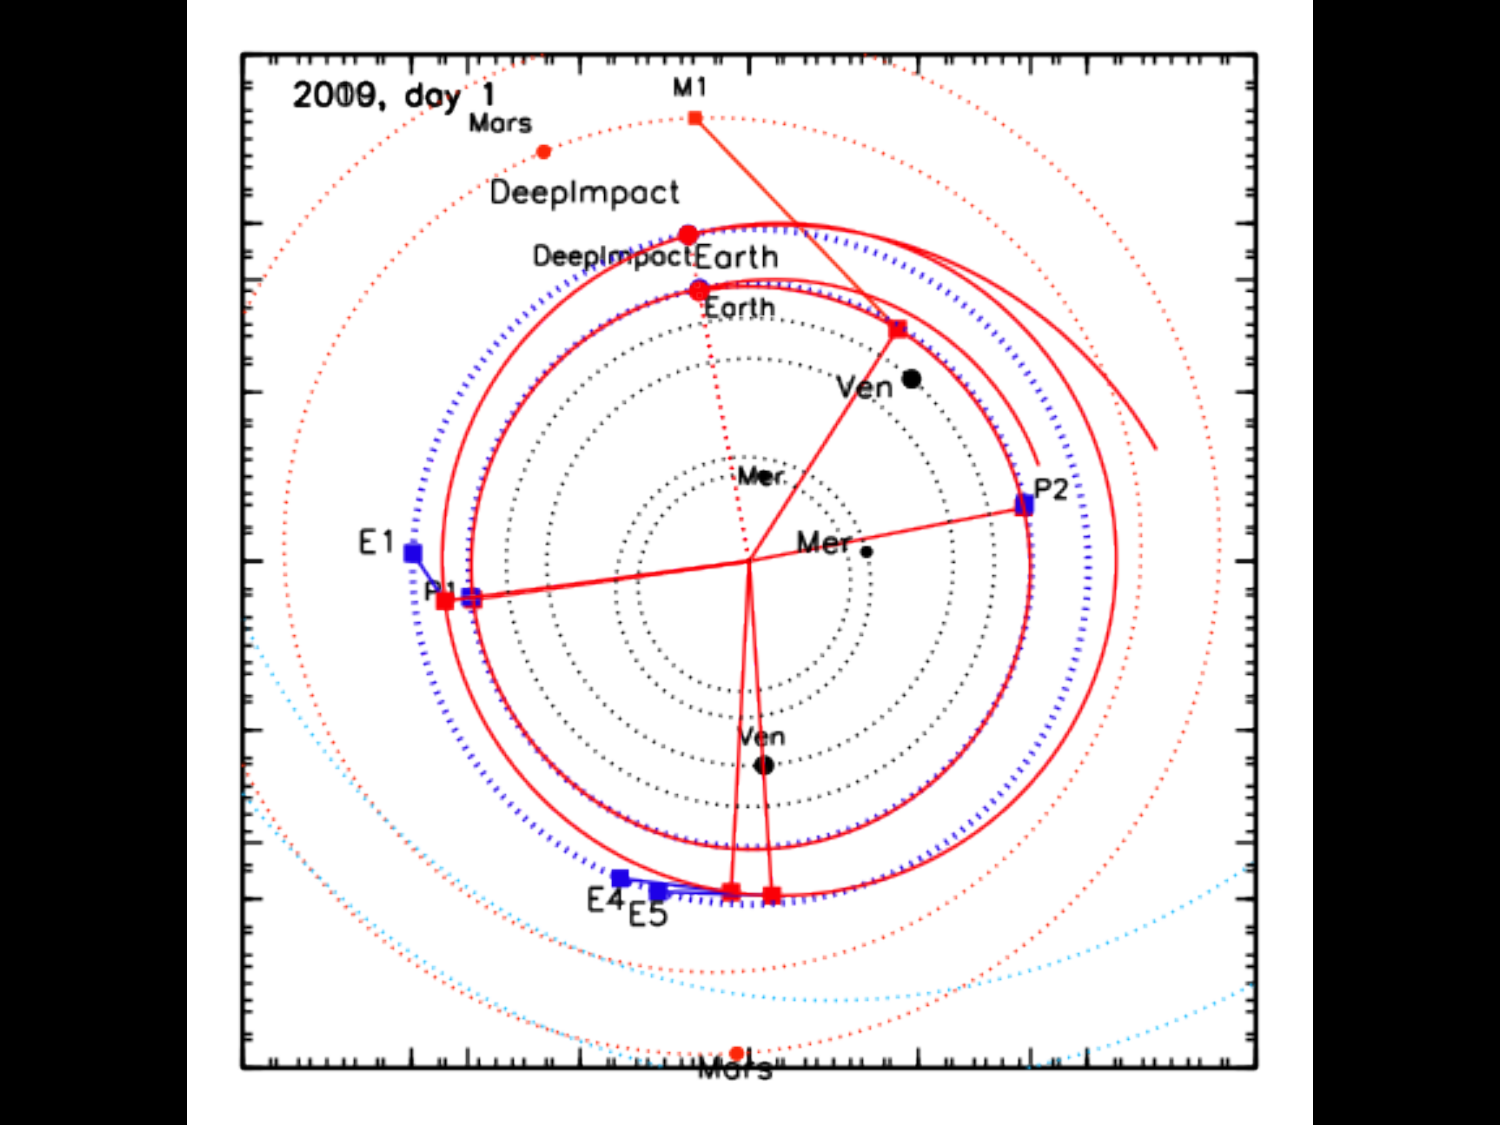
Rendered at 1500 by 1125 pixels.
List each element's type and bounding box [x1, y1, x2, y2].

picture [187, 0, 1313, 1125]
